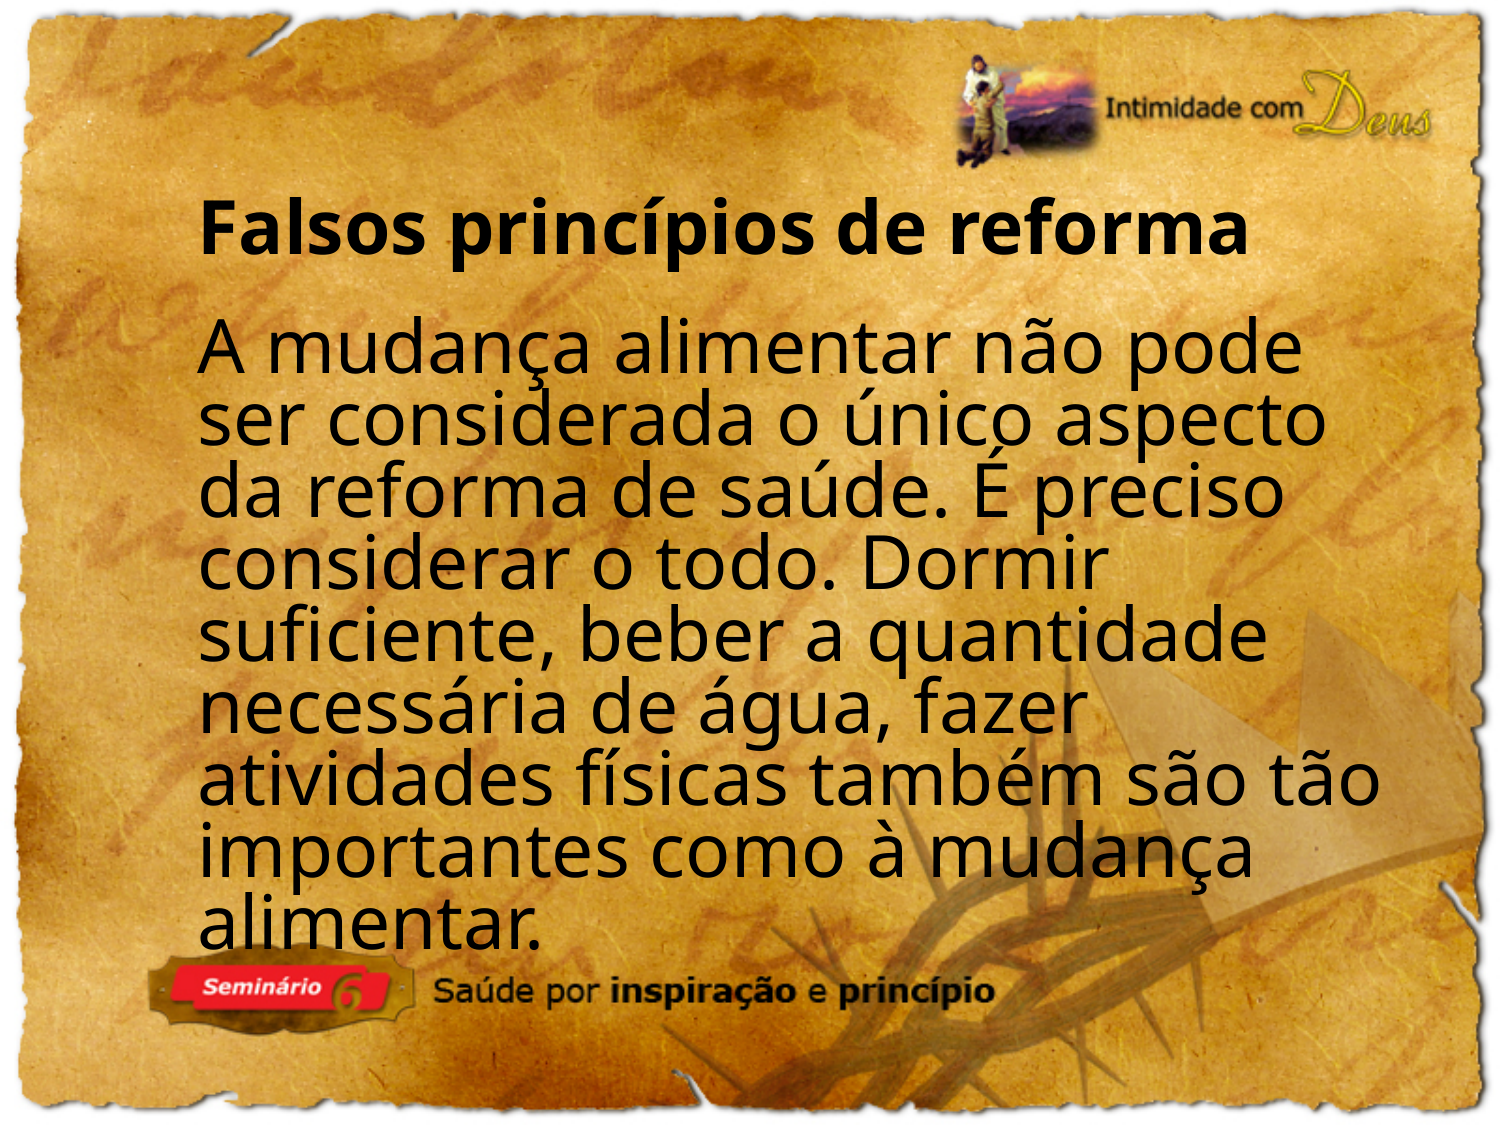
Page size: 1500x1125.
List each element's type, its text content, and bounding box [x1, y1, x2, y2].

text_box Falsos princípios de reforma [183, 172, 1282, 278]
text_box A mudança alimentar não pode ser considerada o único aspecto da reforma de saúde. É preciso considerar o todo. Dormir suficiente, beber a quantidade necessária de água, fazer atividades físicas também são tão importantes como à mudança alimentar. [183, 308, 1436, 971]
picture [0, 0, 1500, 1125]
